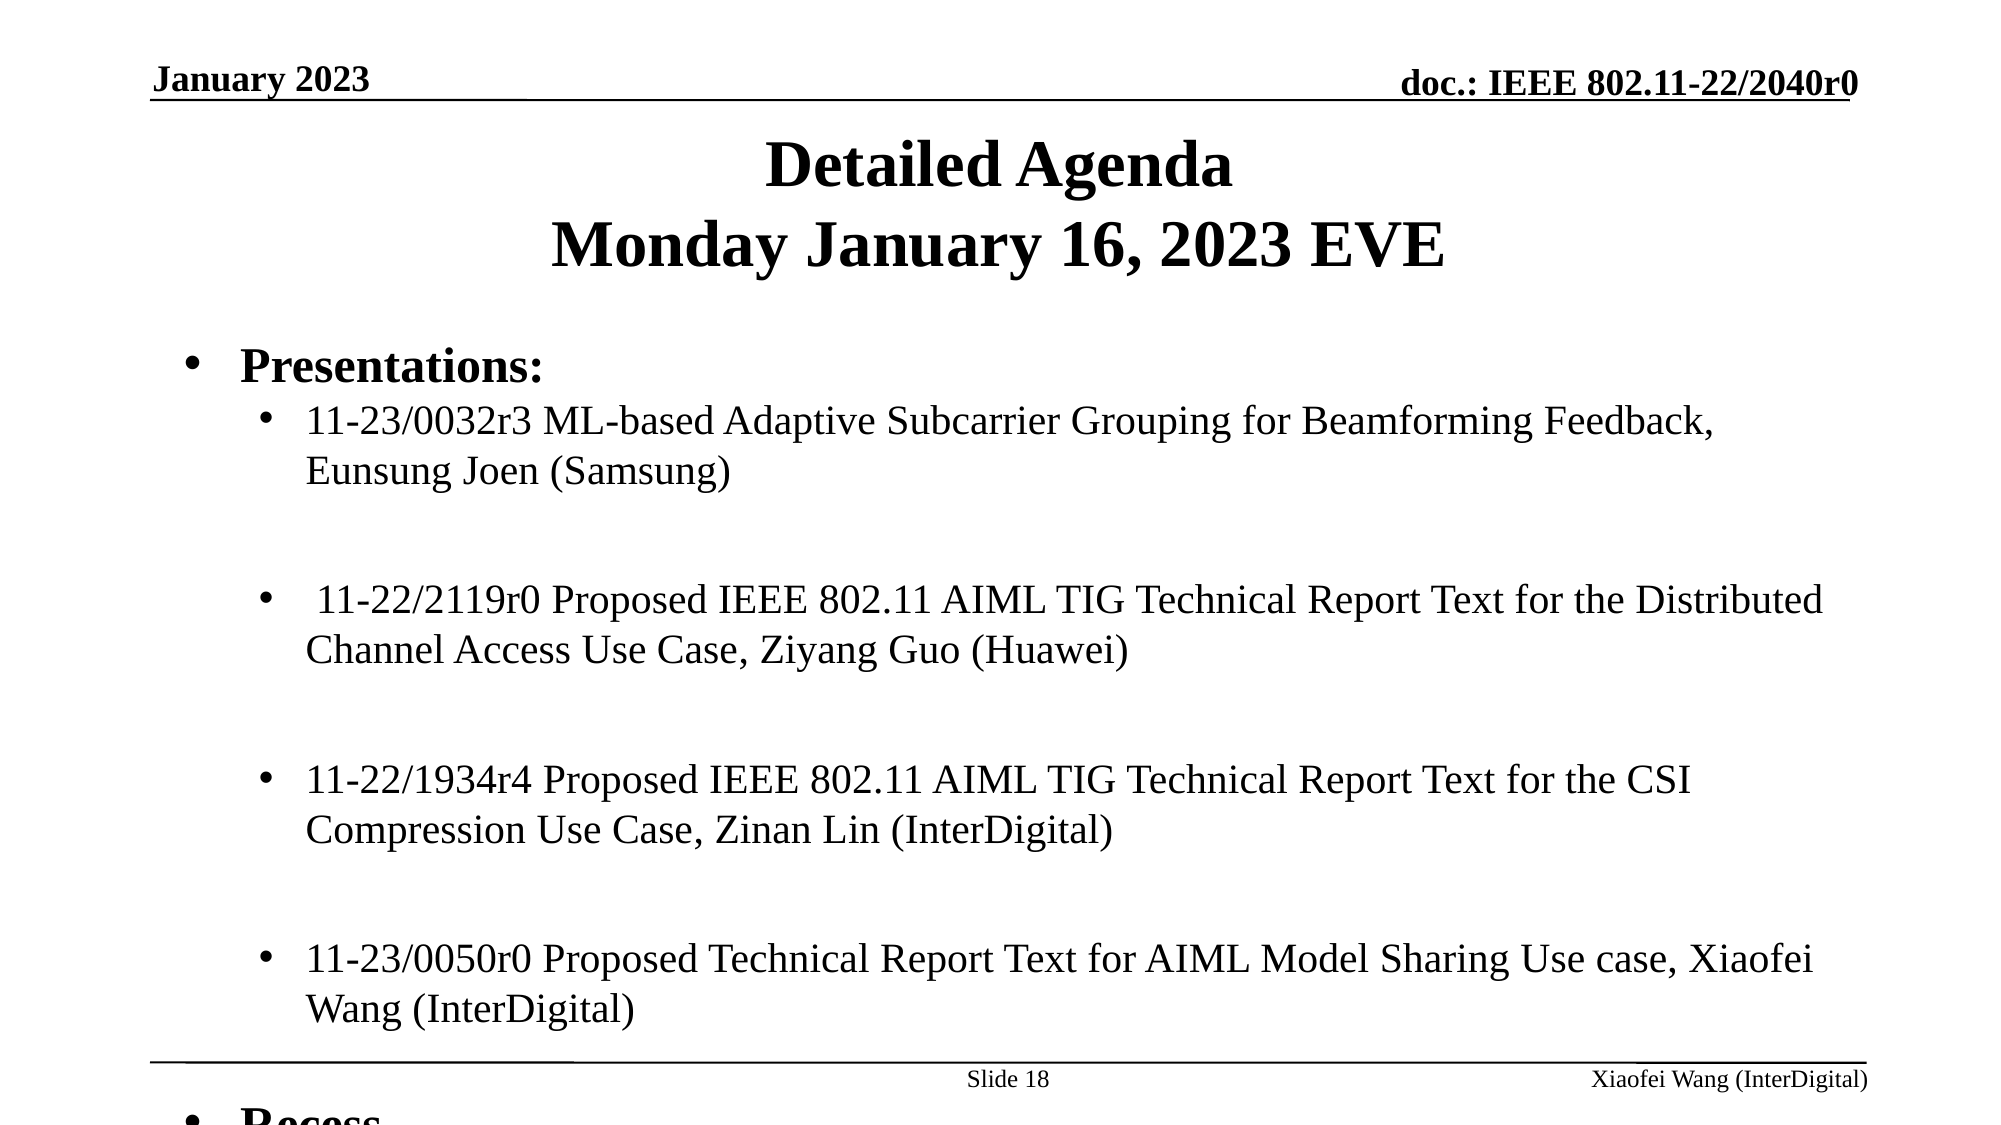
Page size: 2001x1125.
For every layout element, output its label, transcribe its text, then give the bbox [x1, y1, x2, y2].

title Detailed Agenda Monday January 16, 2023 EVE [149, 112, 1850, 288]
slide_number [152, 54, 563, 100]
footer Xiaofei Wang (InterDigital) [1171, 1061, 1869, 1093]
list Presentations: 11-23/0032r3 ML-based Adaptive Subcarrier Grouping for Beamforming Feedback, Eunsung Joen (Samsung) 11-22/2119r0 Proposed IEEE 802.11 AIML TIG Technical Report Text for the Distributed Channel Access Use Case, Ziyang Guo (Huawei) 11-22/1934r4 Proposed IEEE 802.11 AIML TIG Technical Report Text for the CSI Compression Use Case, Zinan Lin (InterDigital) 11-23/0050r0 Proposed Technical Report Text for AIML Model Sharing Use case, Xiaofei Wang (InterDigital) Recess [149, 324, 1850, 1000]
slide_number Slide 18 [950, 1061, 1067, 1123]
